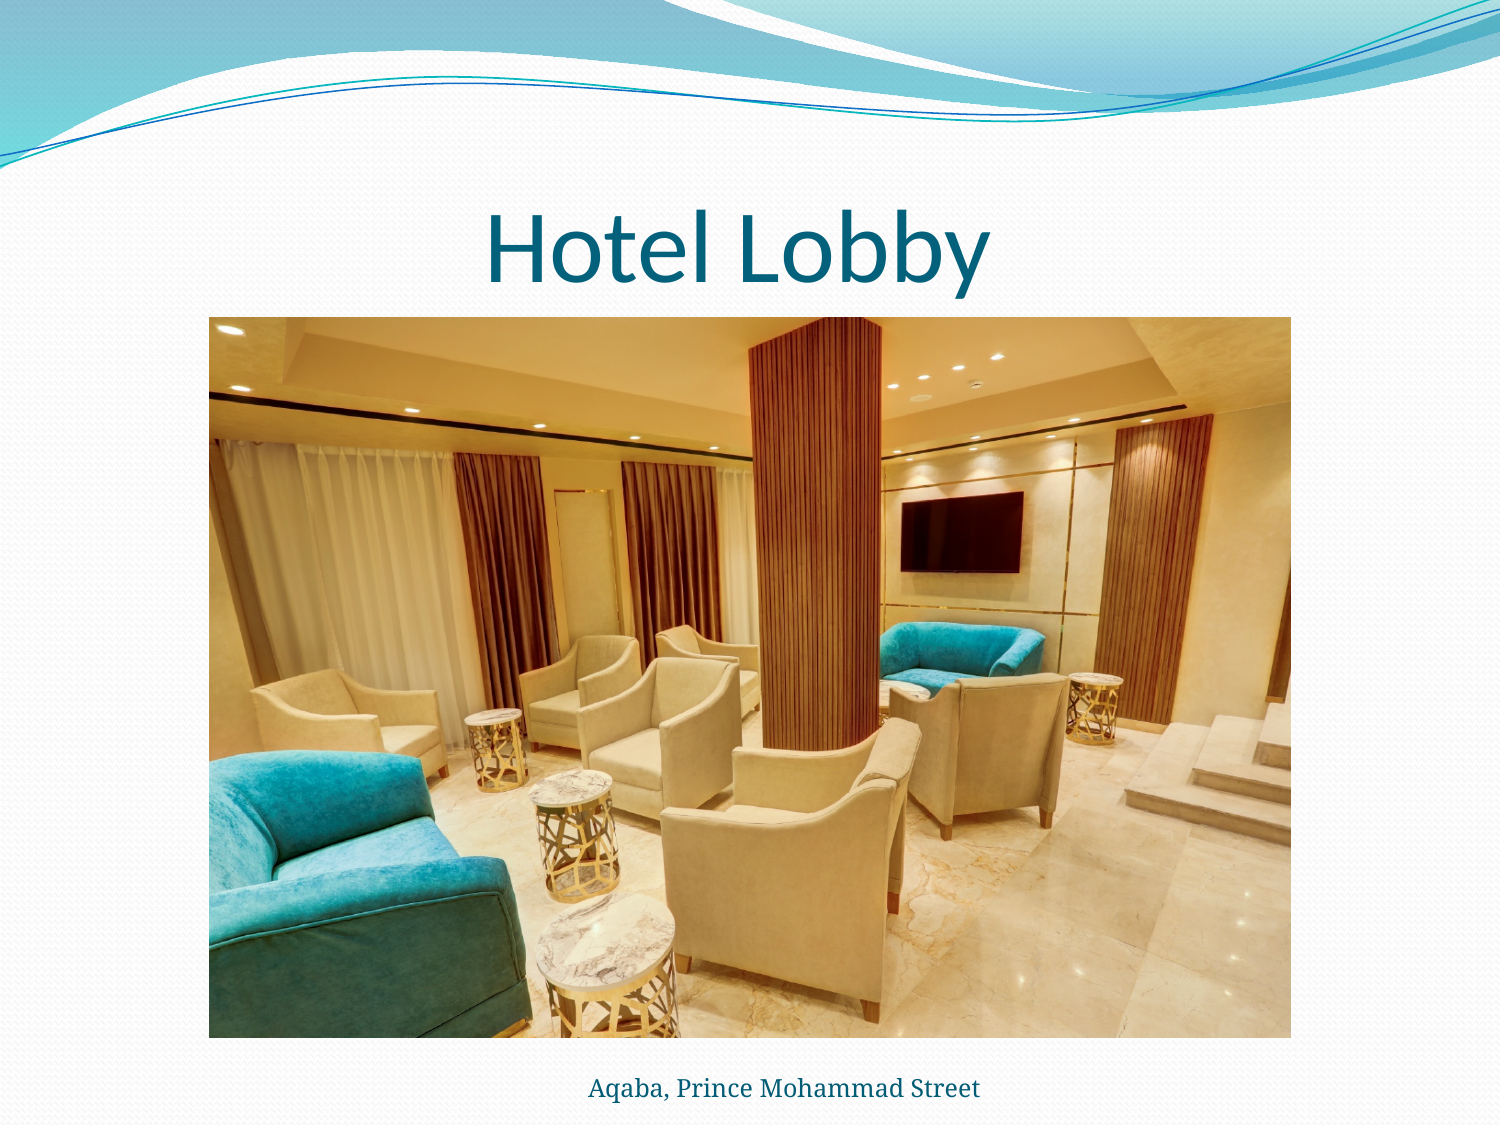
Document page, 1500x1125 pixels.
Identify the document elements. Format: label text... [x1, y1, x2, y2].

title Hotel Lobby [75, 115, 1425, 303]
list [209, 317, 1291, 1038]
footer Aqaba, Prince Mohammad Street [437, 1051, 988, 1103]
